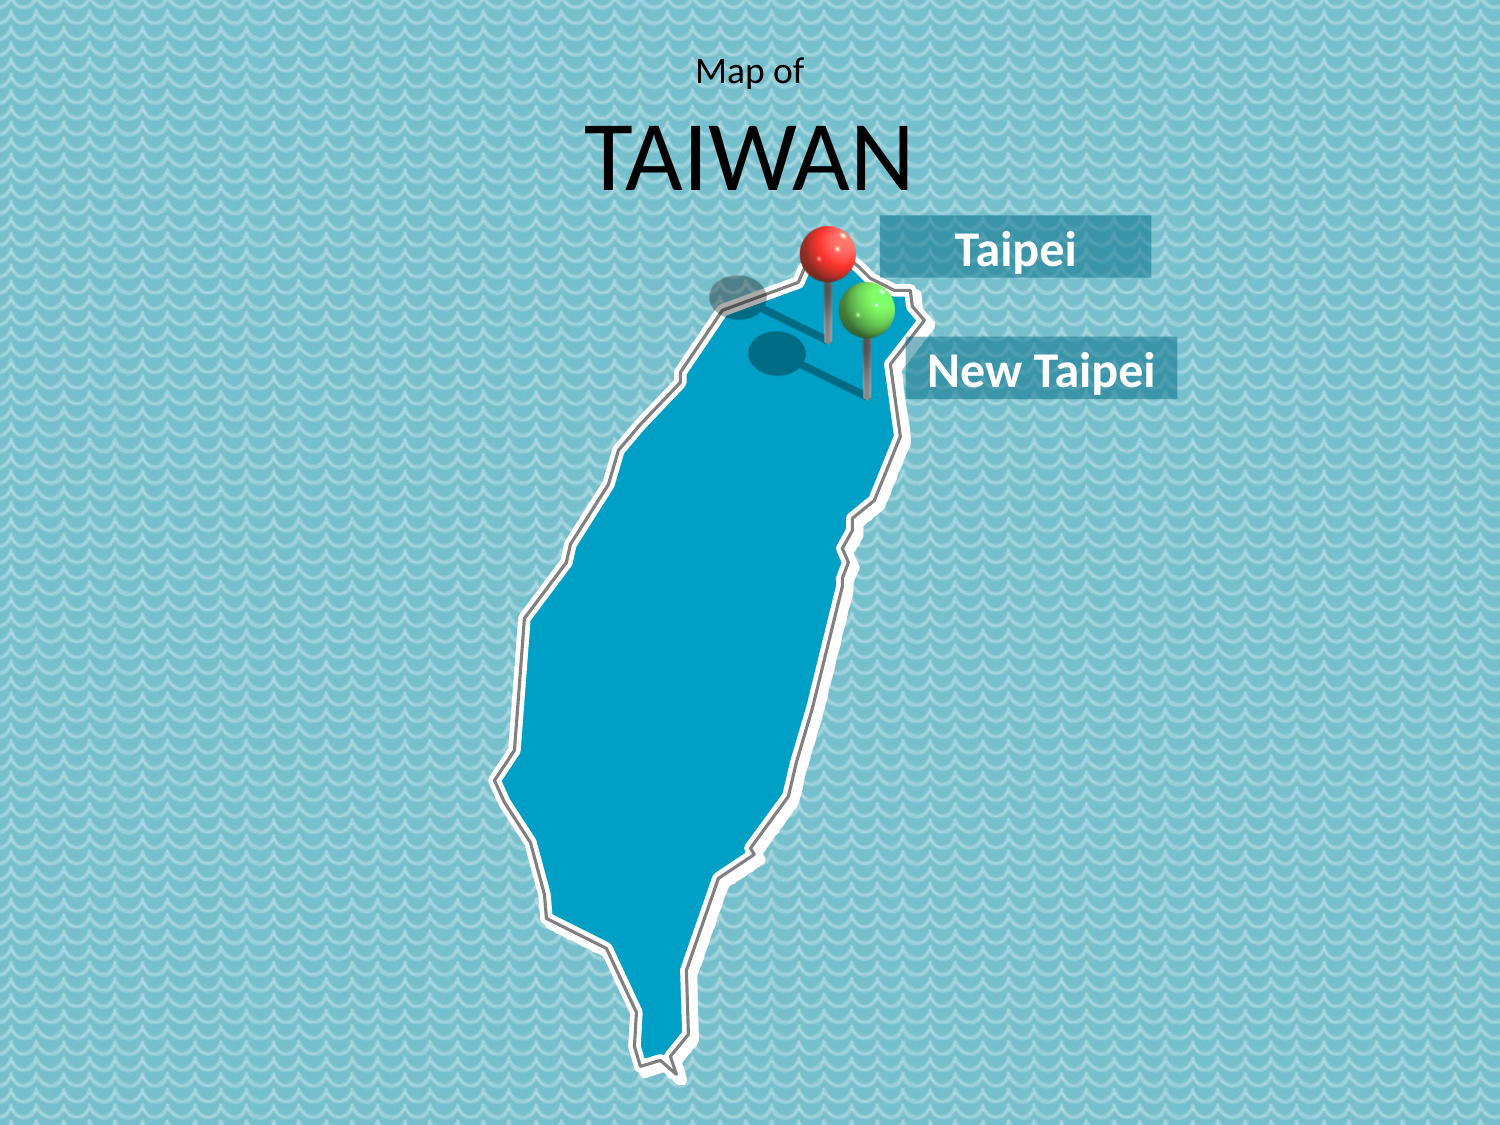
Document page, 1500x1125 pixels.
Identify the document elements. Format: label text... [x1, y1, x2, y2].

text_box [899, 290, 925, 354]
text_box [494, 337, 901, 1075]
text_box New Taipei [905, 336, 1178, 400]
text_box Taipei [879, 215, 1152, 278]
text_box Map of TAIWAN [64, 38, 1436, 218]
picture [0, 0, 1500, 1125]
text_box [860, 267, 874, 280]
